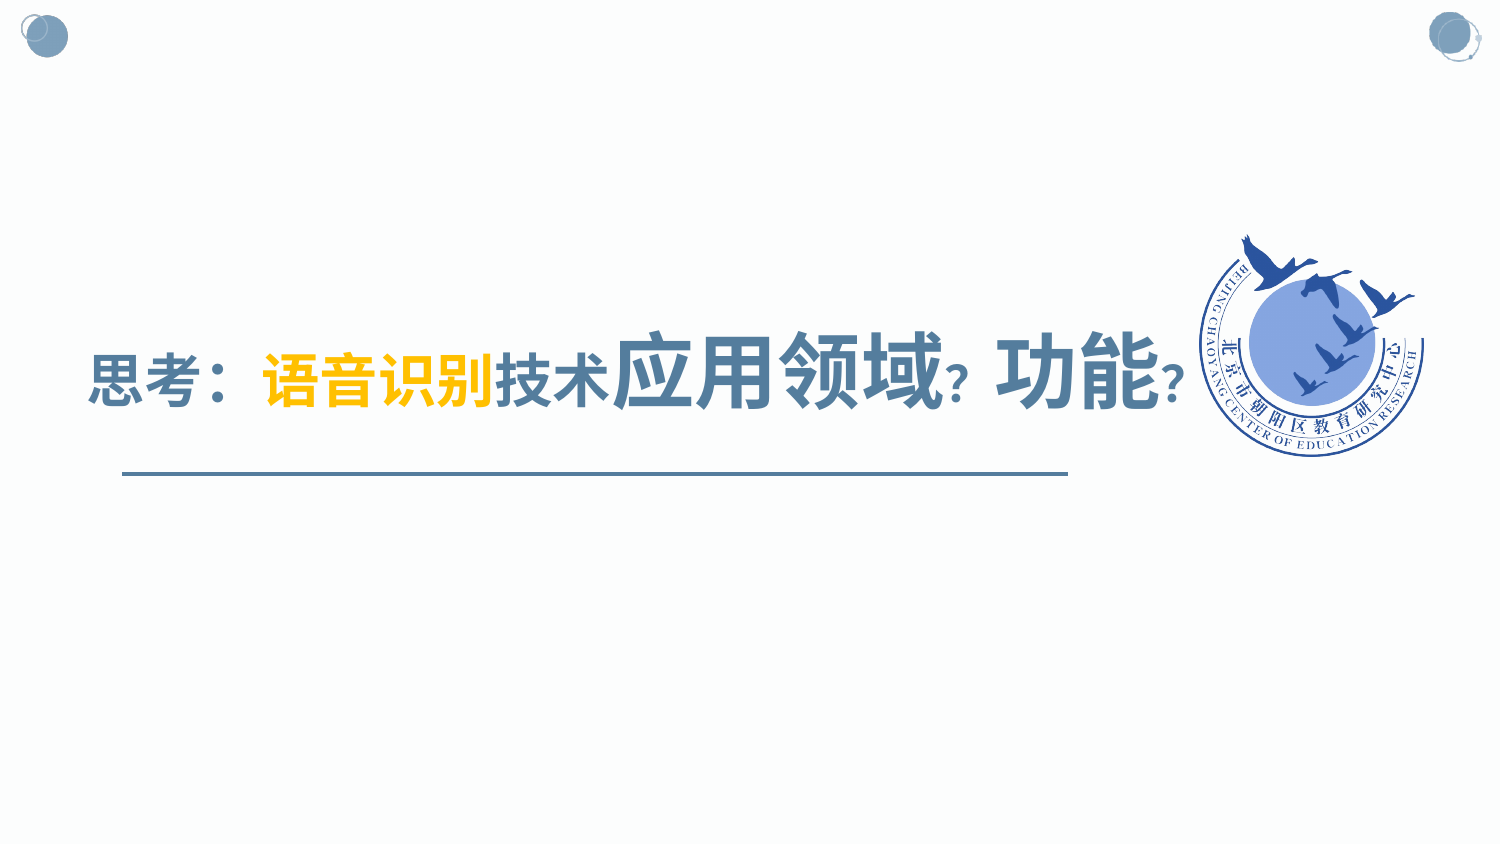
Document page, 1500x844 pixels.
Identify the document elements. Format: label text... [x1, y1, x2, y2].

picture [1411, 0, 1500, 73]
picture [1199, 234, 1424, 457]
picture [0, 0, 89, 73]
text_box 思考：语音识别技术应用领域？功能？ [72, 311, 1199, 427]
